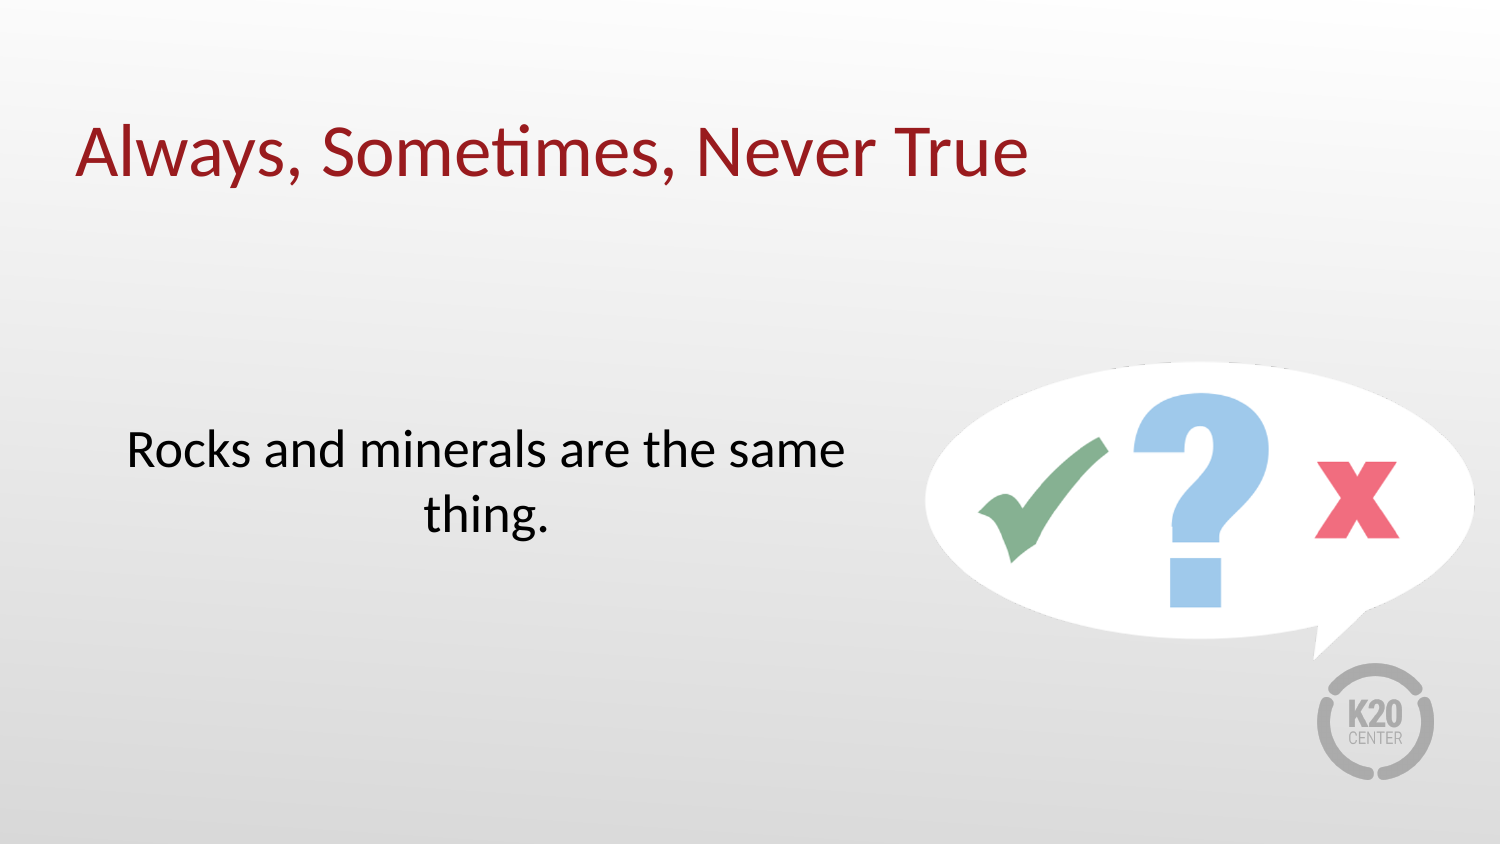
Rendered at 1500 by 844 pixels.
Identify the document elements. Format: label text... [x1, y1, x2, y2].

title Always, Sometimes, Never True [75, 50, 1425, 191]
picture [923, 361, 1476, 797]
list Rocks and minerals are the same thing. [75, 214, 899, 808]
